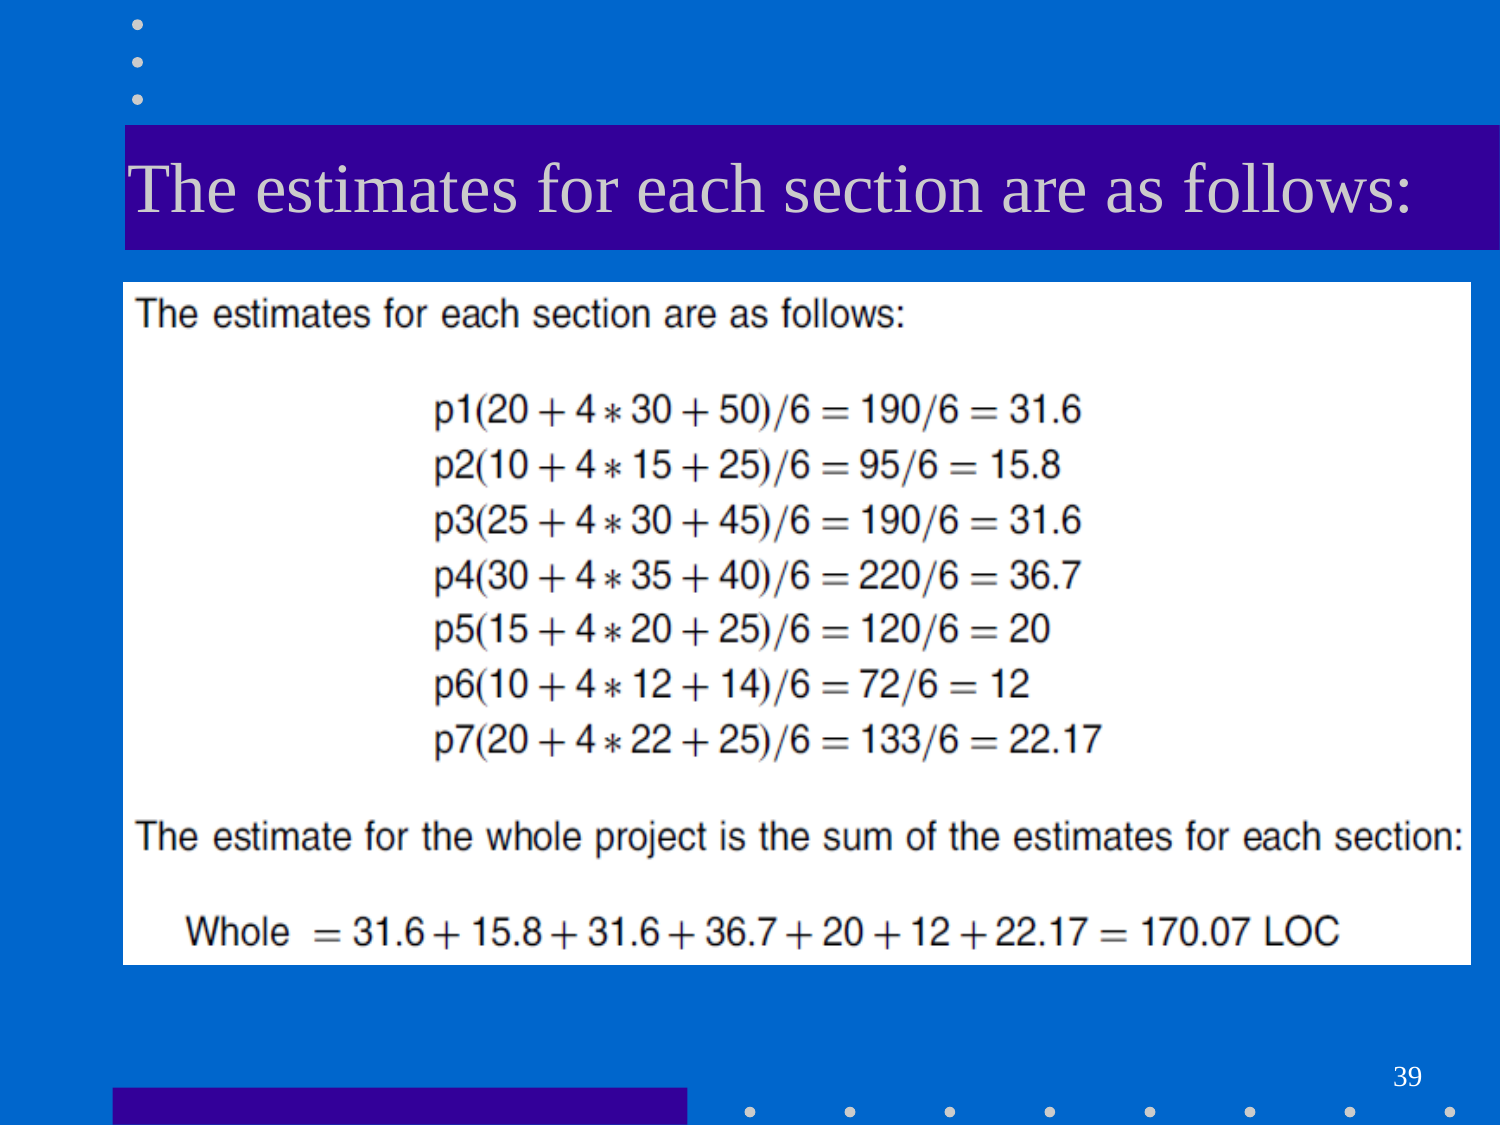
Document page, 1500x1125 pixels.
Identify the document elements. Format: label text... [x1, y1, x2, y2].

title The estimates for each section are as follows: [112, 125, 1500, 244]
picture [123, 282, 1471, 965]
